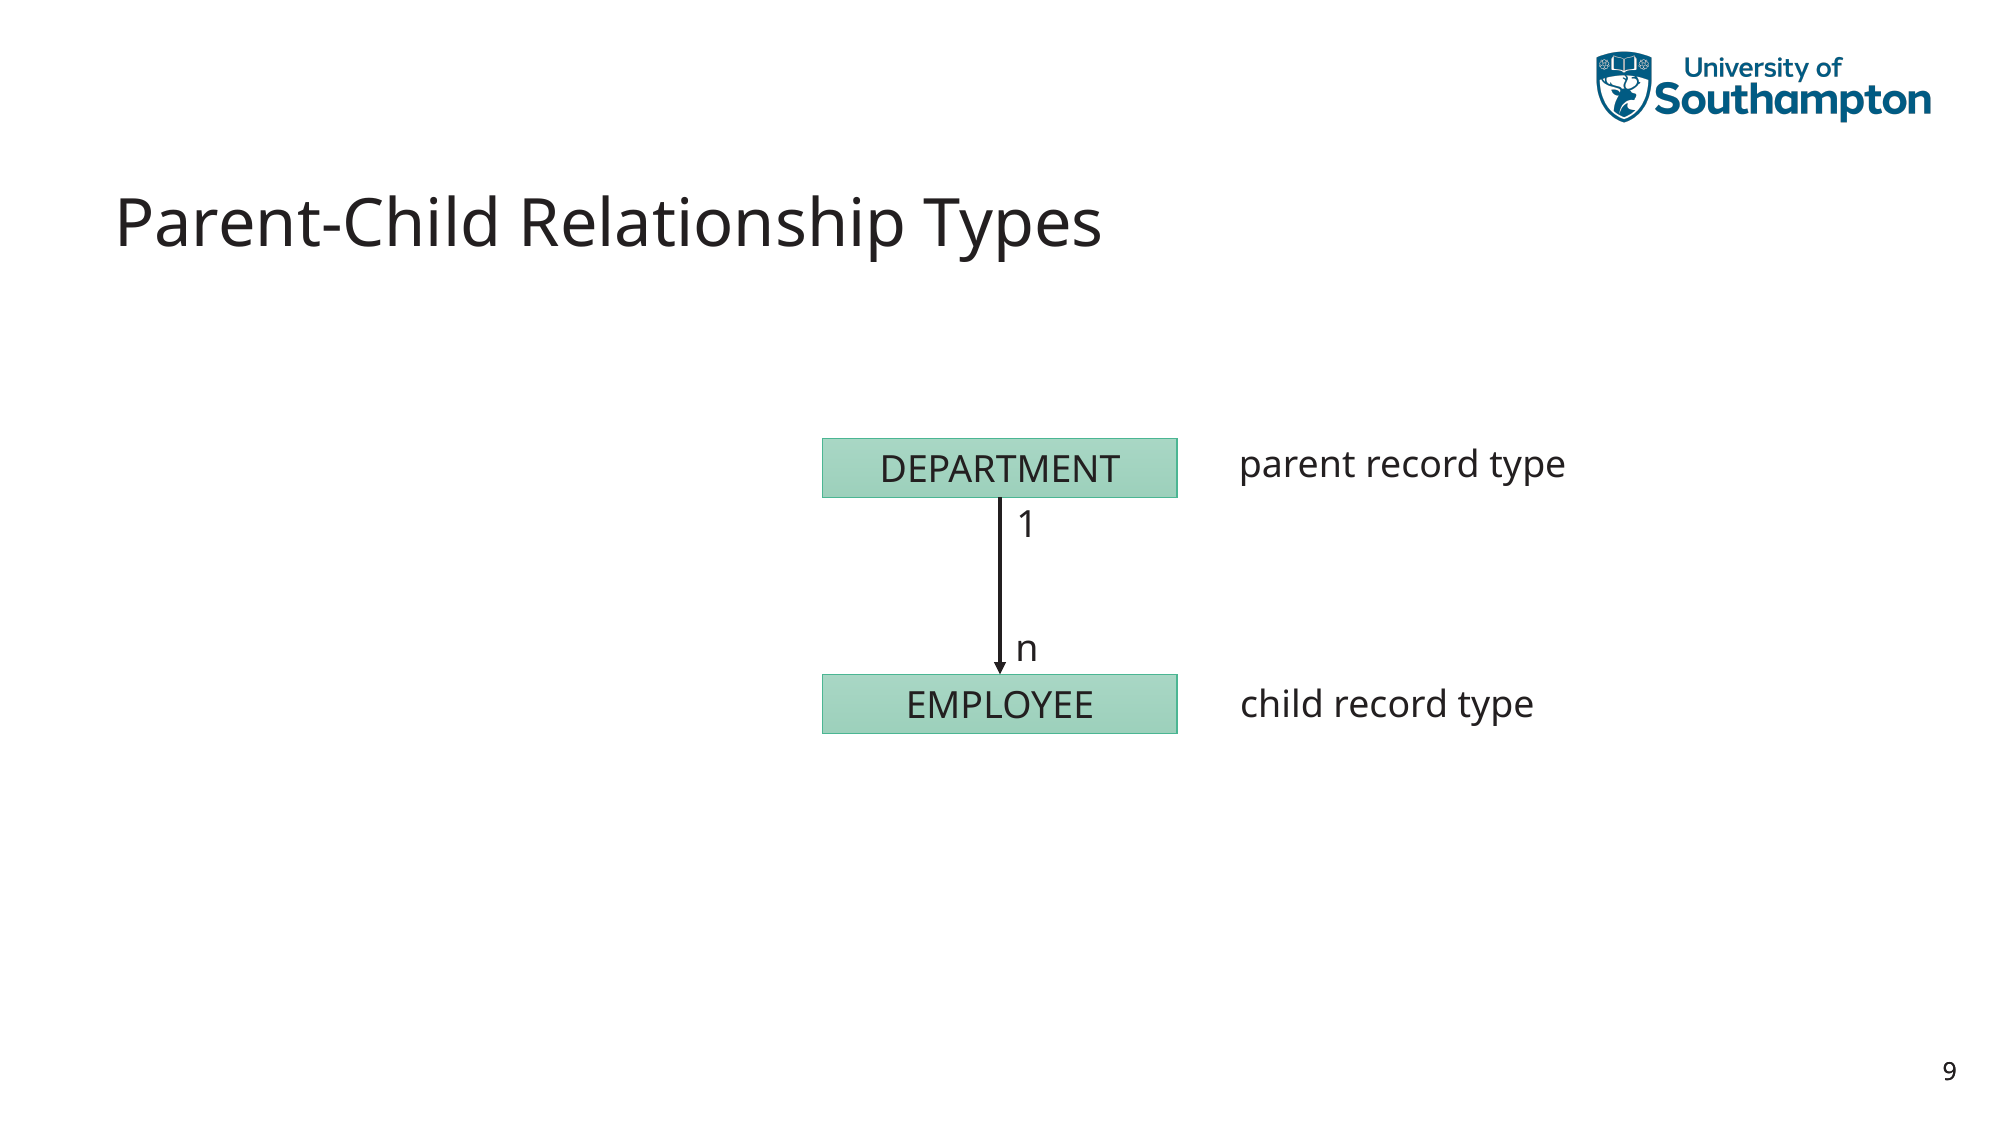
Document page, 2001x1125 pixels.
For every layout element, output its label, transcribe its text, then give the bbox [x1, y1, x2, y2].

picture [1758, 97, 1766, 113]
picture [1626, 78, 1648, 111]
text_box 1 [1001, 492, 1053, 553]
picture [1823, 97, 1830, 113]
text_box parent record type [1224, 432, 1582, 493]
picture [1607, 76, 1624, 88]
text_box EMPLOYEE [822, 674, 1178, 734]
picture [1600, 80, 1617, 111]
picture [1782, 97, 1791, 108]
picture [1808, 97, 1815, 113]
picture [1626, 76, 1636, 88]
text_box n [1000, 616, 1054, 677]
picture [1730, 97, 1736, 113]
slide_number 9 [1897, 1046, 1969, 1094]
picture [1890, 97, 1900, 108]
picture [1527, 0, 2000, 220]
text_box DEPARTMENT [822, 438, 1178, 498]
text_box child record type [1225, 672, 1550, 733]
title Parent-Child Relationship Types [102, 113, 1898, 268]
picture [1847, 97, 1857, 108]
picture [1689, 97, 1698, 108]
